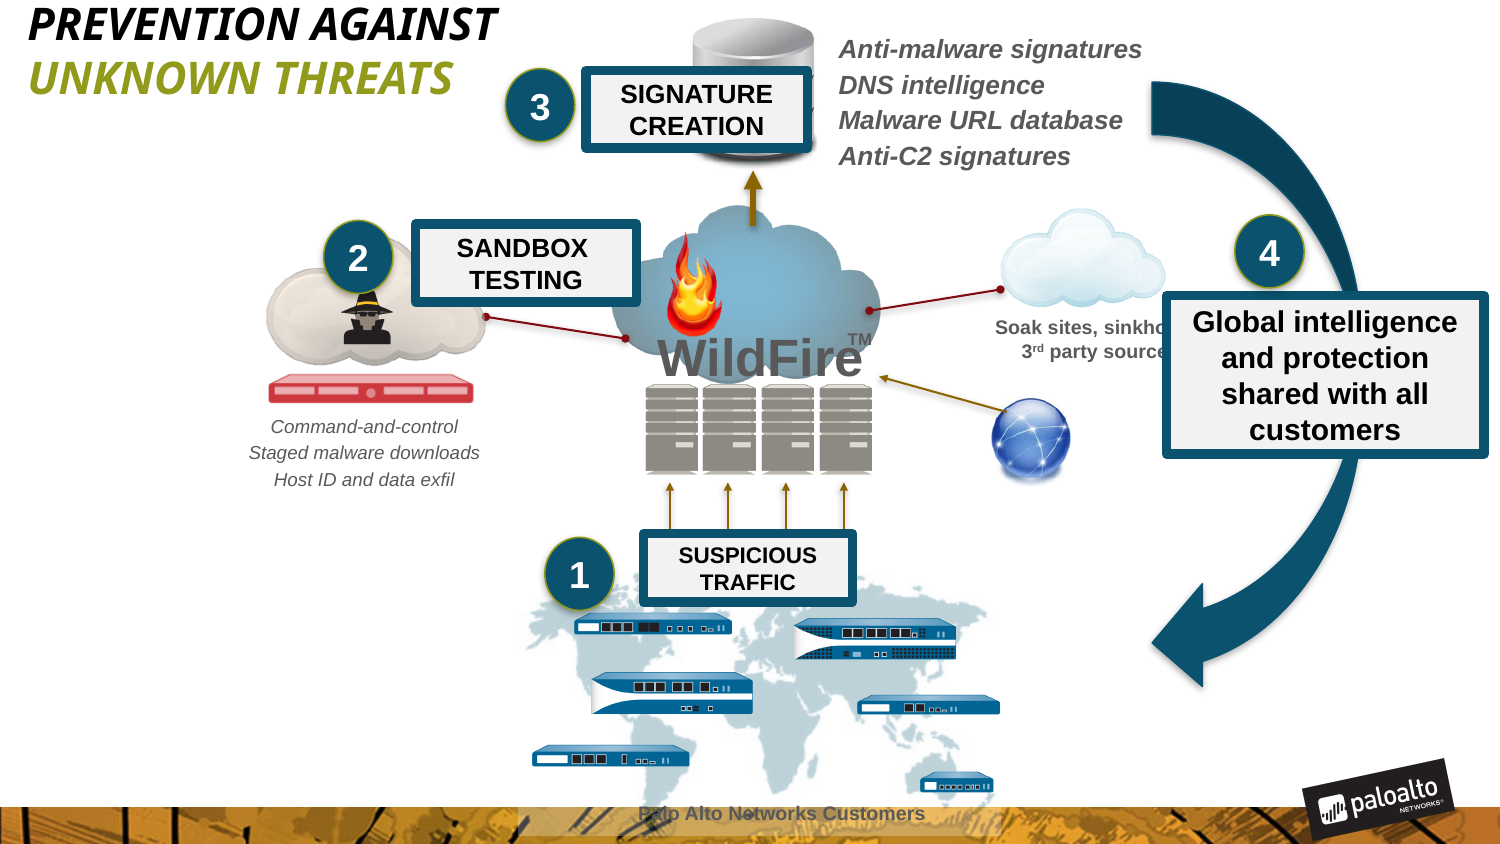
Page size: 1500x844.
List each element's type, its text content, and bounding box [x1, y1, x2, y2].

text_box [323, 68, 1305, 611]
picture [0, 611, 1500, 844]
picture [916, 704, 924, 712]
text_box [232, 199, 318, 500]
title PREVENTION AGAINST UNKNOWN THREATS [27, 0, 1274, 143]
text_box [1309, 454, 1359, 581]
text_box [684, 18, 1161, 66]
picture [862, 705, 889, 711]
text_box [1151, 619, 1276, 688]
text_box Global intelligence and protection shared with all customers [1309, 295, 1485, 454]
picture [905, 704, 913, 712]
text_box [1309, 170, 1359, 295]
